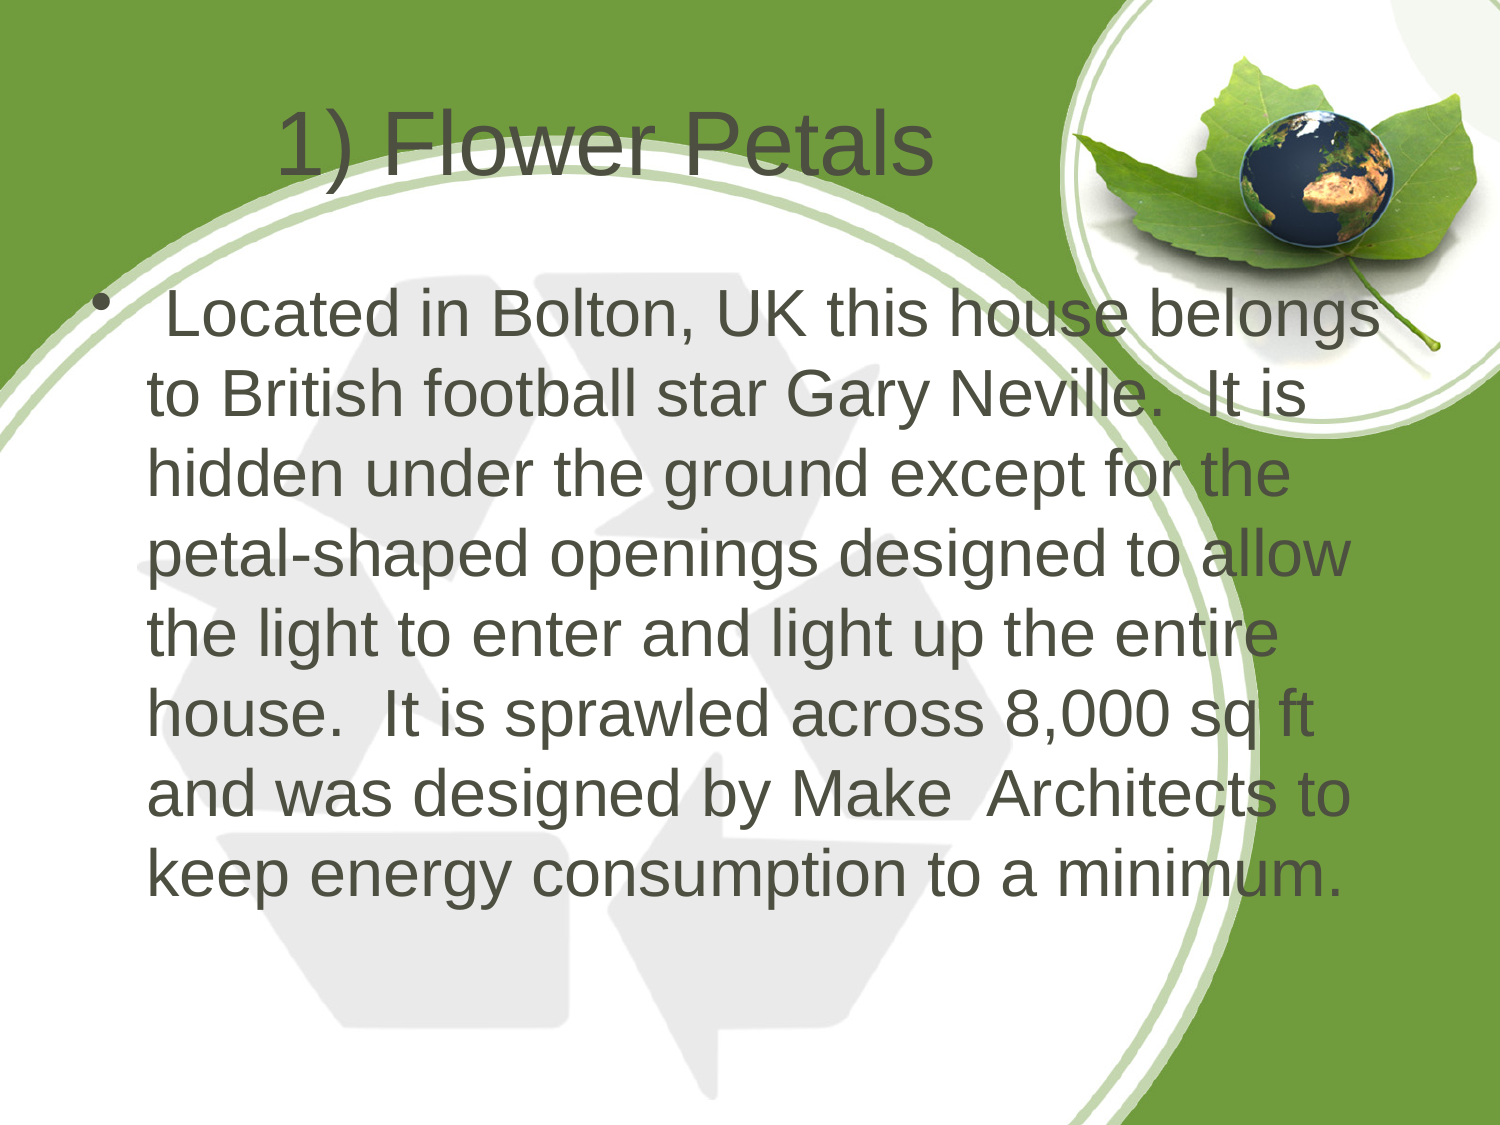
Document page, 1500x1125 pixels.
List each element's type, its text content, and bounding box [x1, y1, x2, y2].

picture [0, 0, 1500, 1125]
title 1) Flower Petals [75, 45, 1138, 233]
list Located in Bolton, UK this house belongs to British football star Gary Neville. It is hidden under the ground except for the petal-shaped openings designed to allow the light to enter and light up the entire house. It is sprawled across 8,000 sq ft and was designed by Make Architects to keep energy consumption to a minimum. [75, 262, 1425, 1125]
